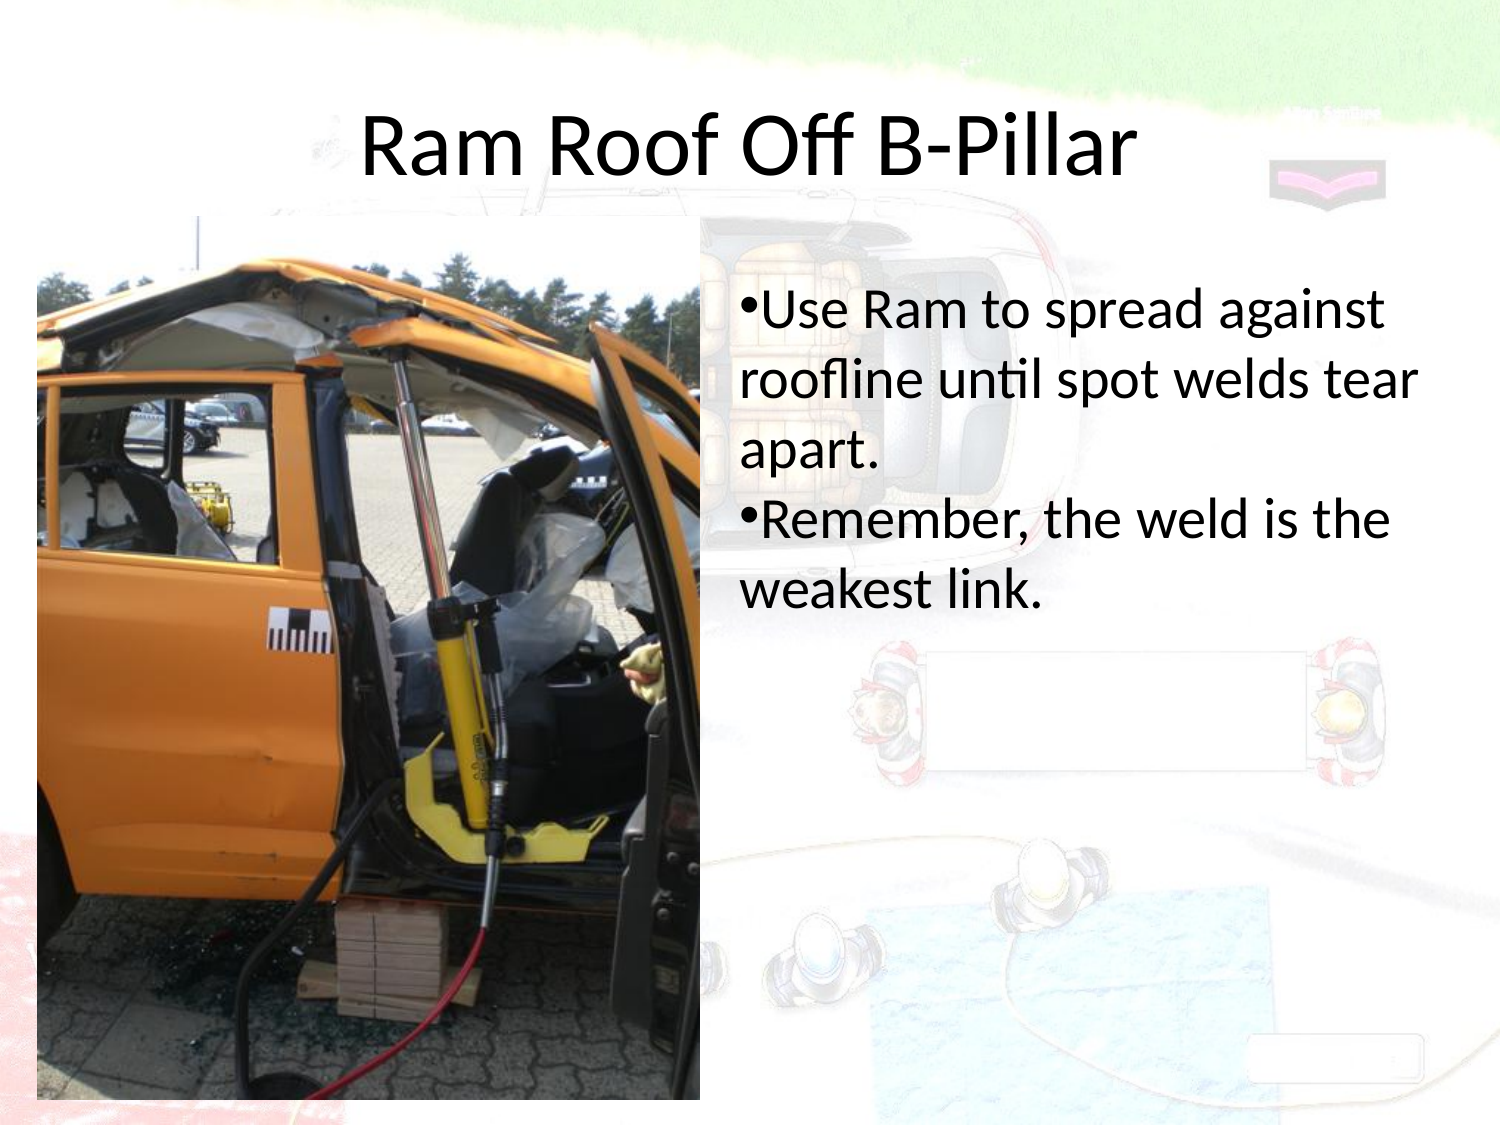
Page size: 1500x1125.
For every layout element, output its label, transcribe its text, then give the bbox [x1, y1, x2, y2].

title Ram Roof Off B-Pillar [75, 45, 1425, 233]
picture [0, 0, 1500, 1125]
text_box Use Ram to spread against roofline until spot welds tear apart. Remember, the weld is the weakest link. [725, 262, 1438, 688]
